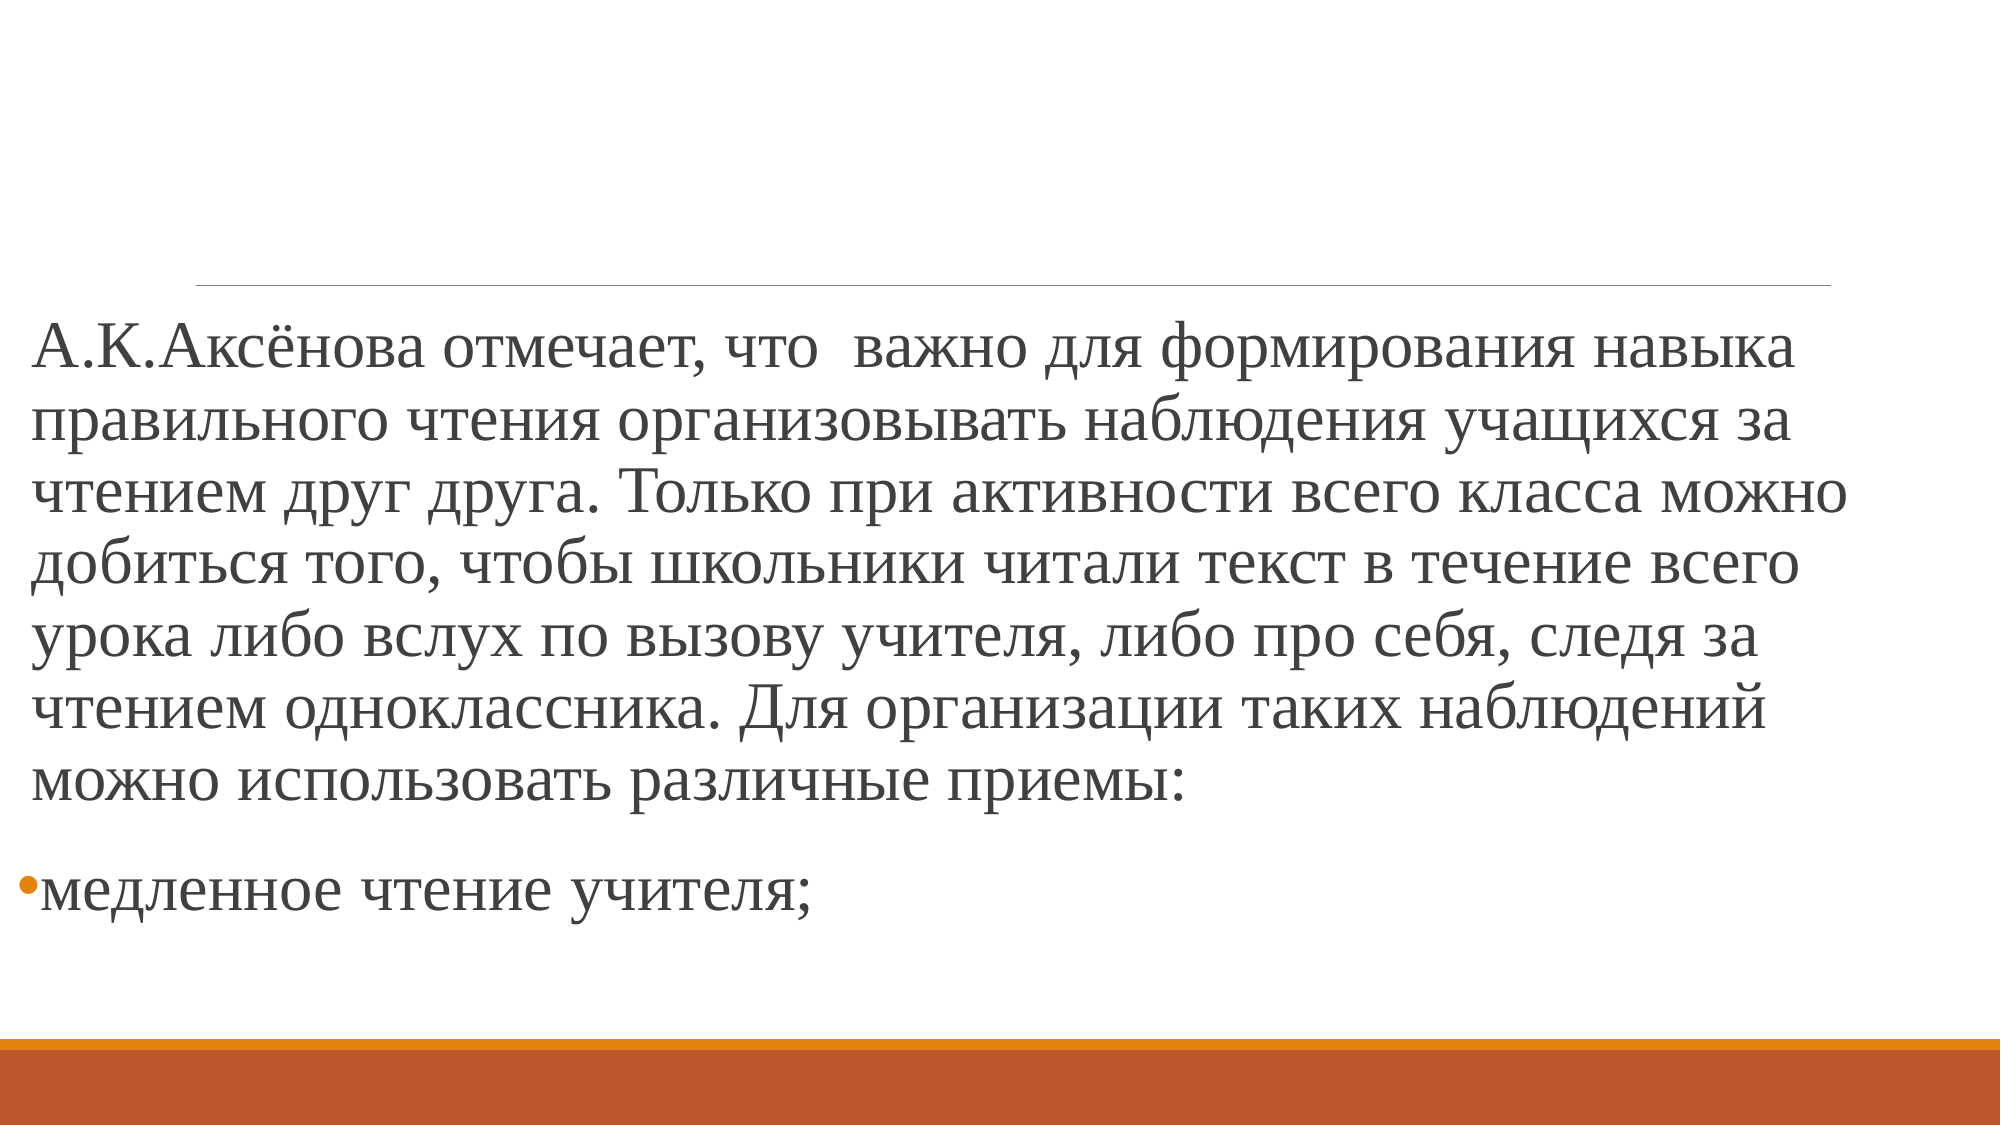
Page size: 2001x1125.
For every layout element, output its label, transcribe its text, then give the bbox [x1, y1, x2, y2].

list А.К.Аксёнова отмечает, что важно для формирования навыка правильного чтения организовывать наблюдения учащихся за чтением друг друга. Только при активности всего класса можно добиться того, чтобы школьники читали текст в течение всего урока либо вслух по вызову учителя, либо про себя, следя за чтением одноклассника. Для организации таких наблюдений можно использовать различные приемы: медленное чтение учителя; [16, 302, 1960, 1096]
